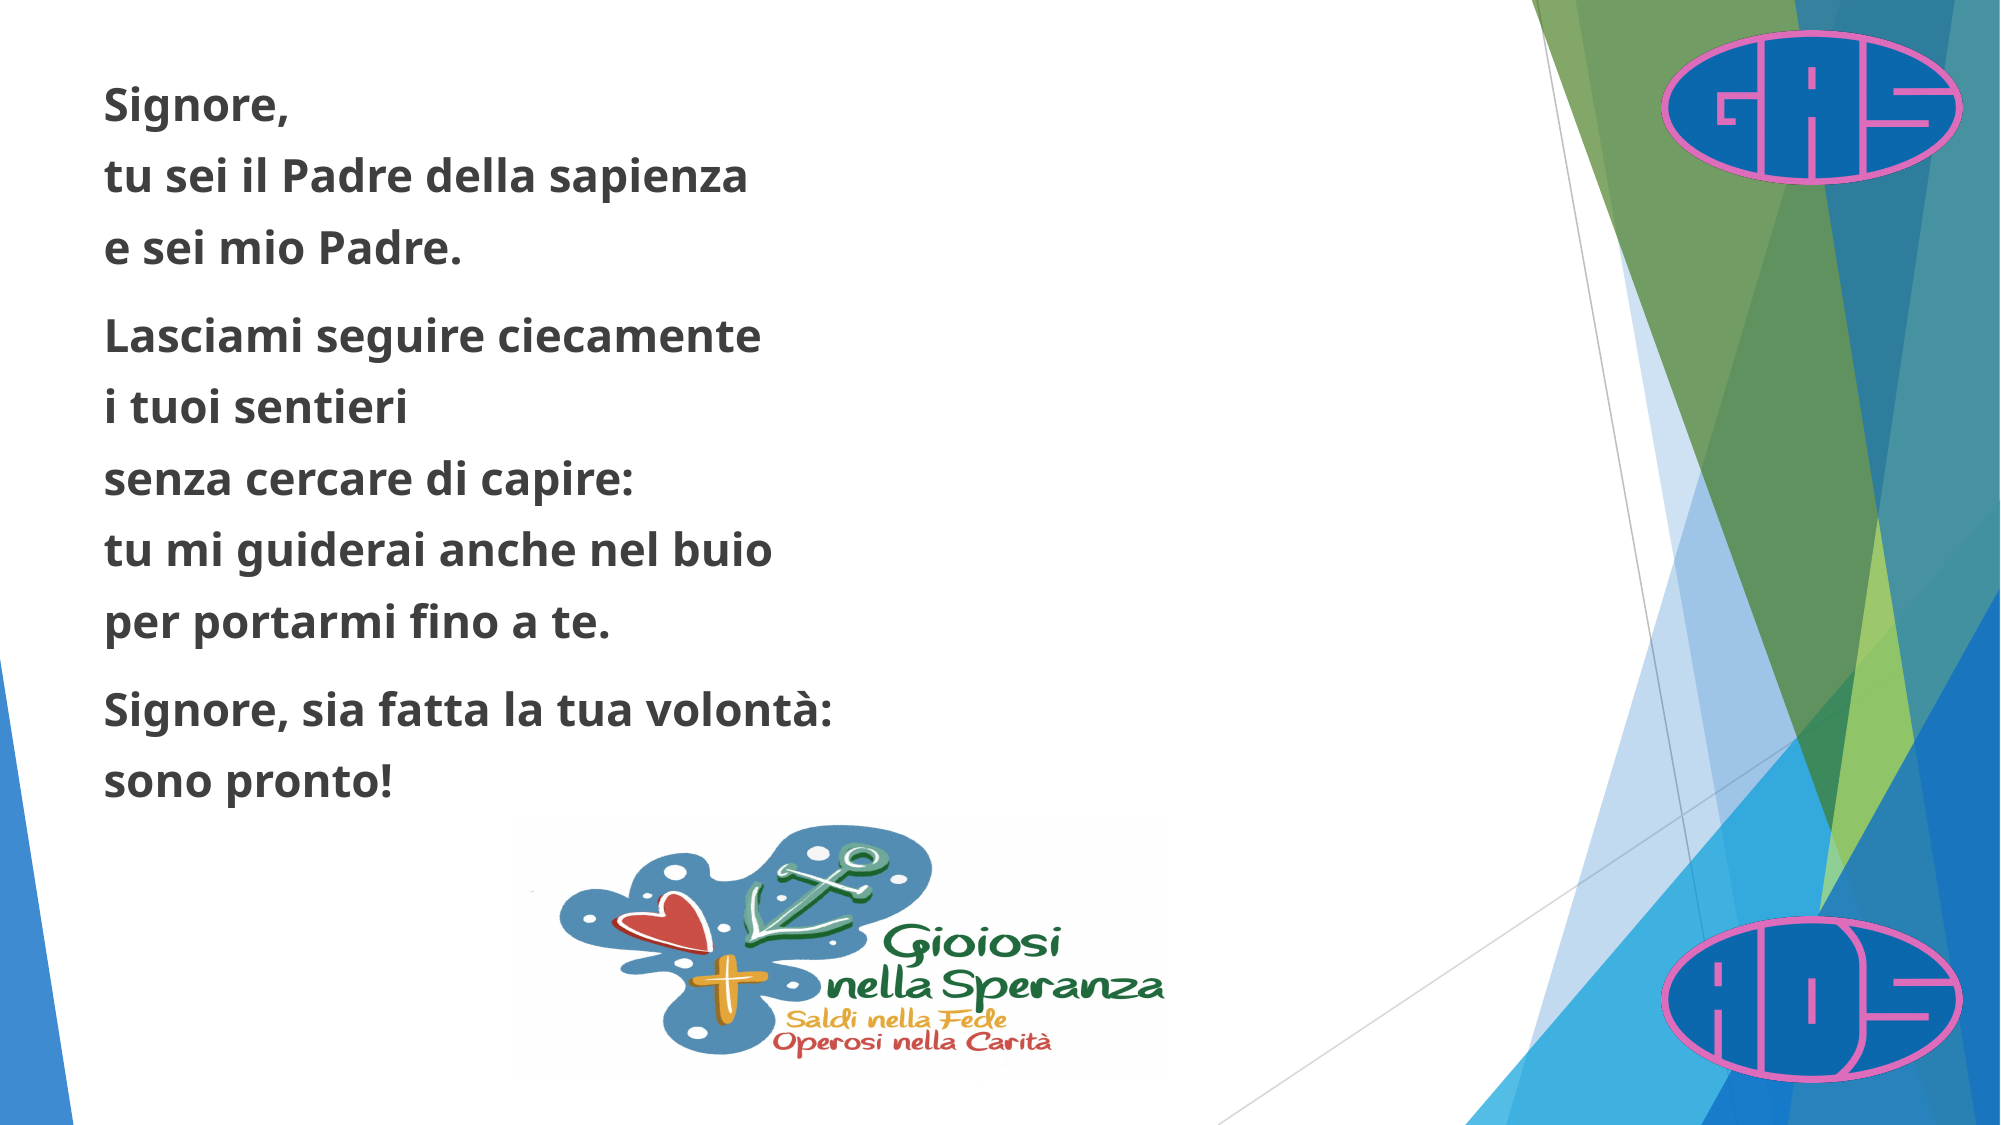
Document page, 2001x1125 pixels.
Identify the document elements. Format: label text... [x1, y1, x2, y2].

list Signore, tu sei il Padre della sapienza e sei mio Padre. Lasciami seguire ciecamente i tuoi sentieri senza cercare di capire: tu mi guiderai anche nel buio per portarmi fino a te. Signore, sia fatta la tua volontà: sono pronto! [88, 51, 1640, 814]
picture [1661, 30, 1963, 185]
picture [1661, 916, 1963, 1083]
picture [510, 813, 1168, 1083]
